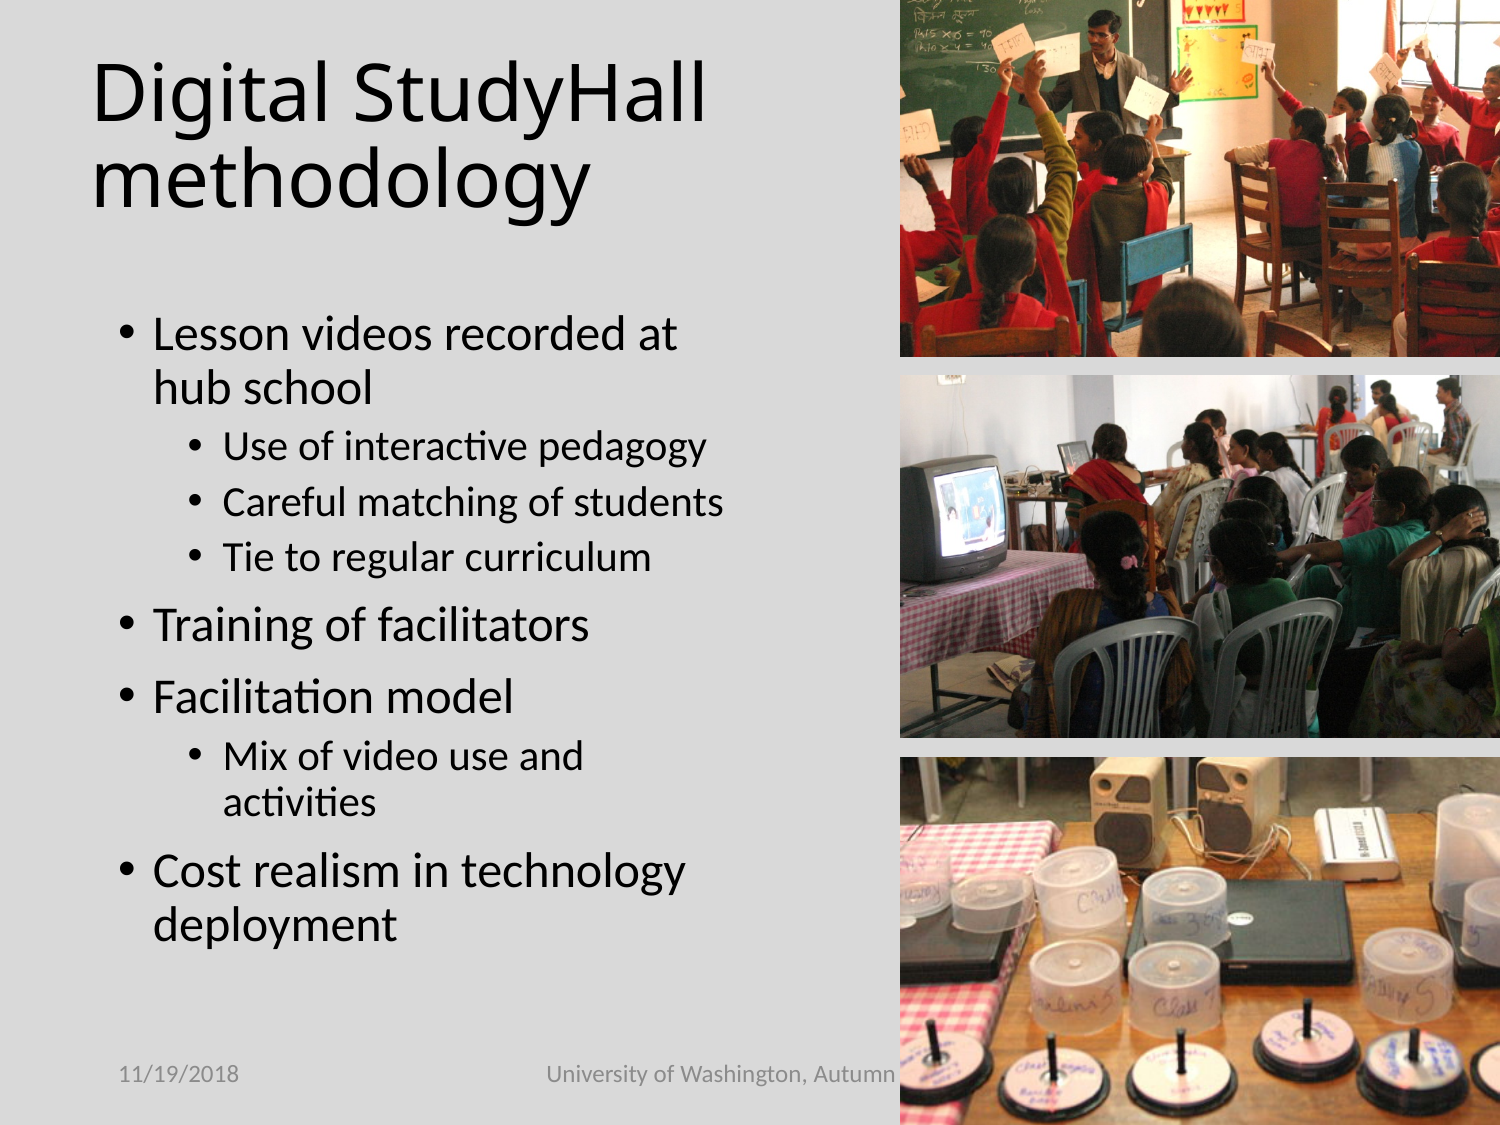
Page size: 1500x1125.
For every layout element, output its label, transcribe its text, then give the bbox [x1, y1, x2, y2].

picture [899, 757, 1500, 1125]
picture [899, 375, 1500, 738]
picture [899, 0, 1500, 357]
footer University of Washington, Autumn 2018 [496, 1042, 899, 1103]
list Lesson videos recorded at hub school Use of interactive pedagogy Careful matching of students Tie to regular curriculum Training of facilitators Facilitation model Mix of video use and activities Cost realism in technology deployment [103, 299, 741, 1014]
title Digital StudyHall methodology [75, 45, 899, 233]
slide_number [103, 1042, 441, 1103]
